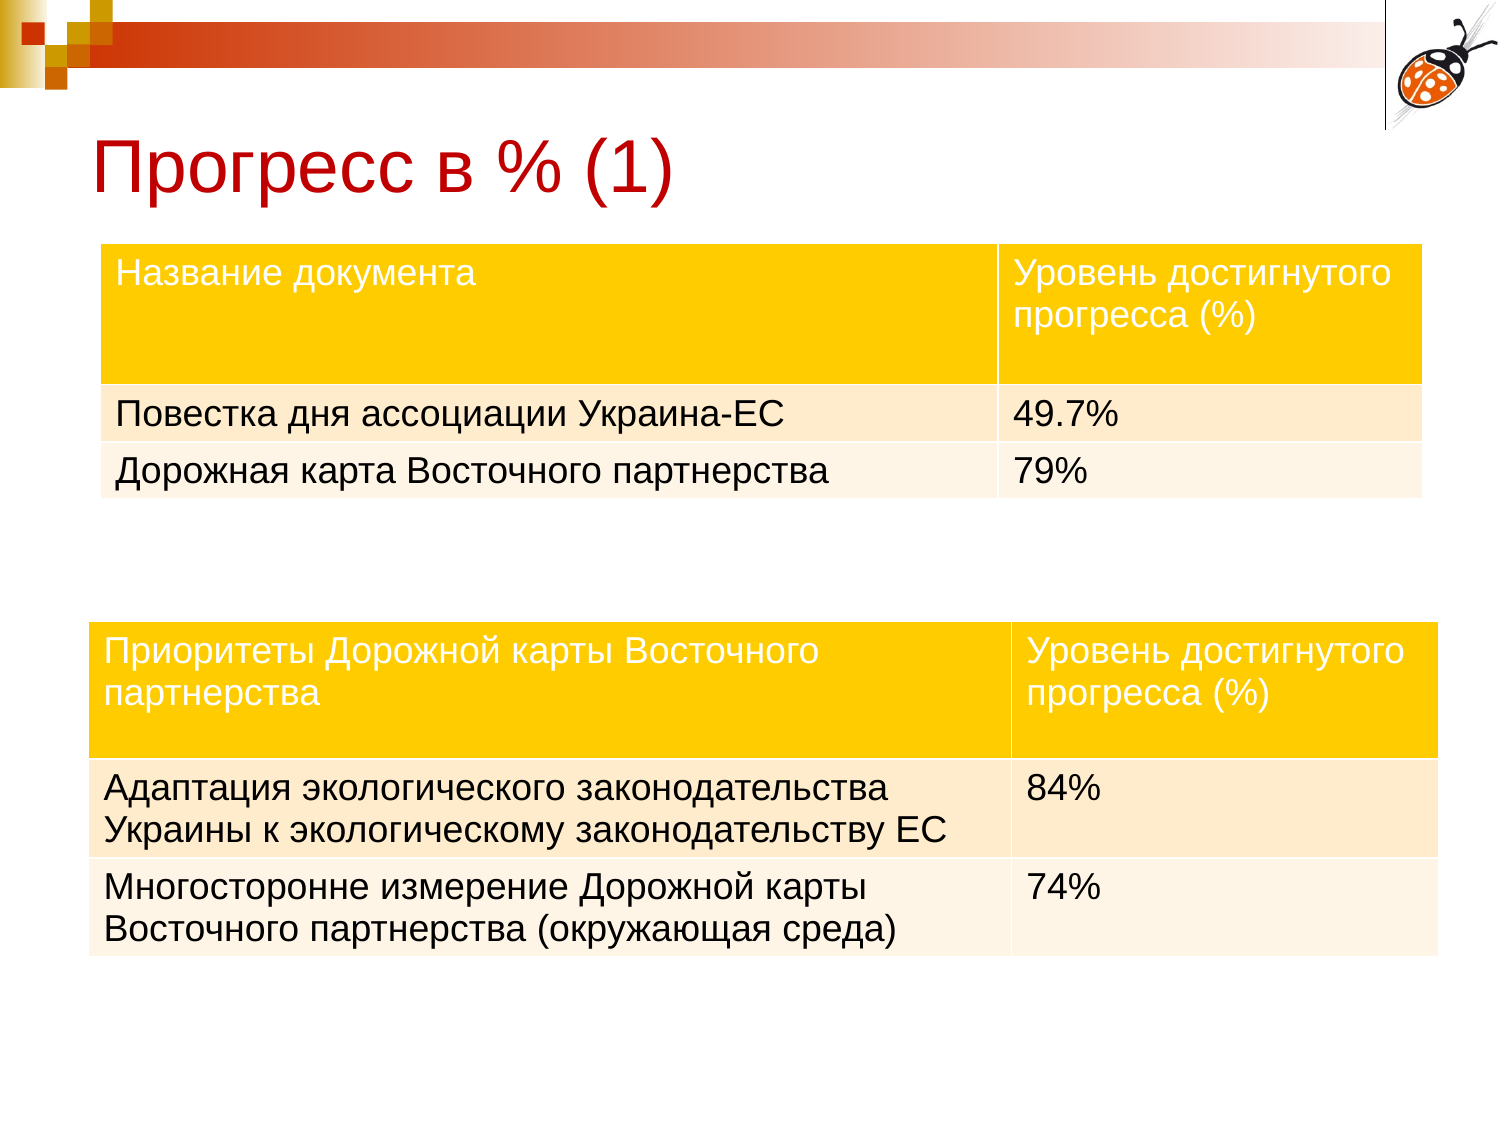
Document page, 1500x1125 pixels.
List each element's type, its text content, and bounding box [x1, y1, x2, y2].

table_cell Повестка дня ассоциации Украина-ЕС [101, 385, 997, 441]
table_header Уровень достигнутого прогресса (%) [1012, 622, 1438, 758]
table_cell 74% [1012, 859, 1438, 956]
table_cell 84% [1012, 760, 1438, 857]
table_cell Многосторонне измерение Дорожной карты Восточного партнерства (окружающая среда) [89, 859, 1011, 956]
table_cell Адаптация экологического законодательства Украины к экологическому законодательству ЕС [89, 760, 1011, 857]
table_cell 79% [999, 443, 1422, 498]
table_header Уровень достигнутого прогресса (%) [999, 244, 1422, 384]
title Прогресс в % (1) [76, 78, 1427, 247]
table_cell Дорожная карта Восточного партнерства [101, 443, 997, 498]
table_header Название документа [101, 244, 997, 384]
picture [1385, 0, 1500, 130]
table_cell 49.7% [999, 385, 1422, 441]
table_header Приоритеты Дорожной карты Восточного партнерства [89, 622, 1011, 758]
